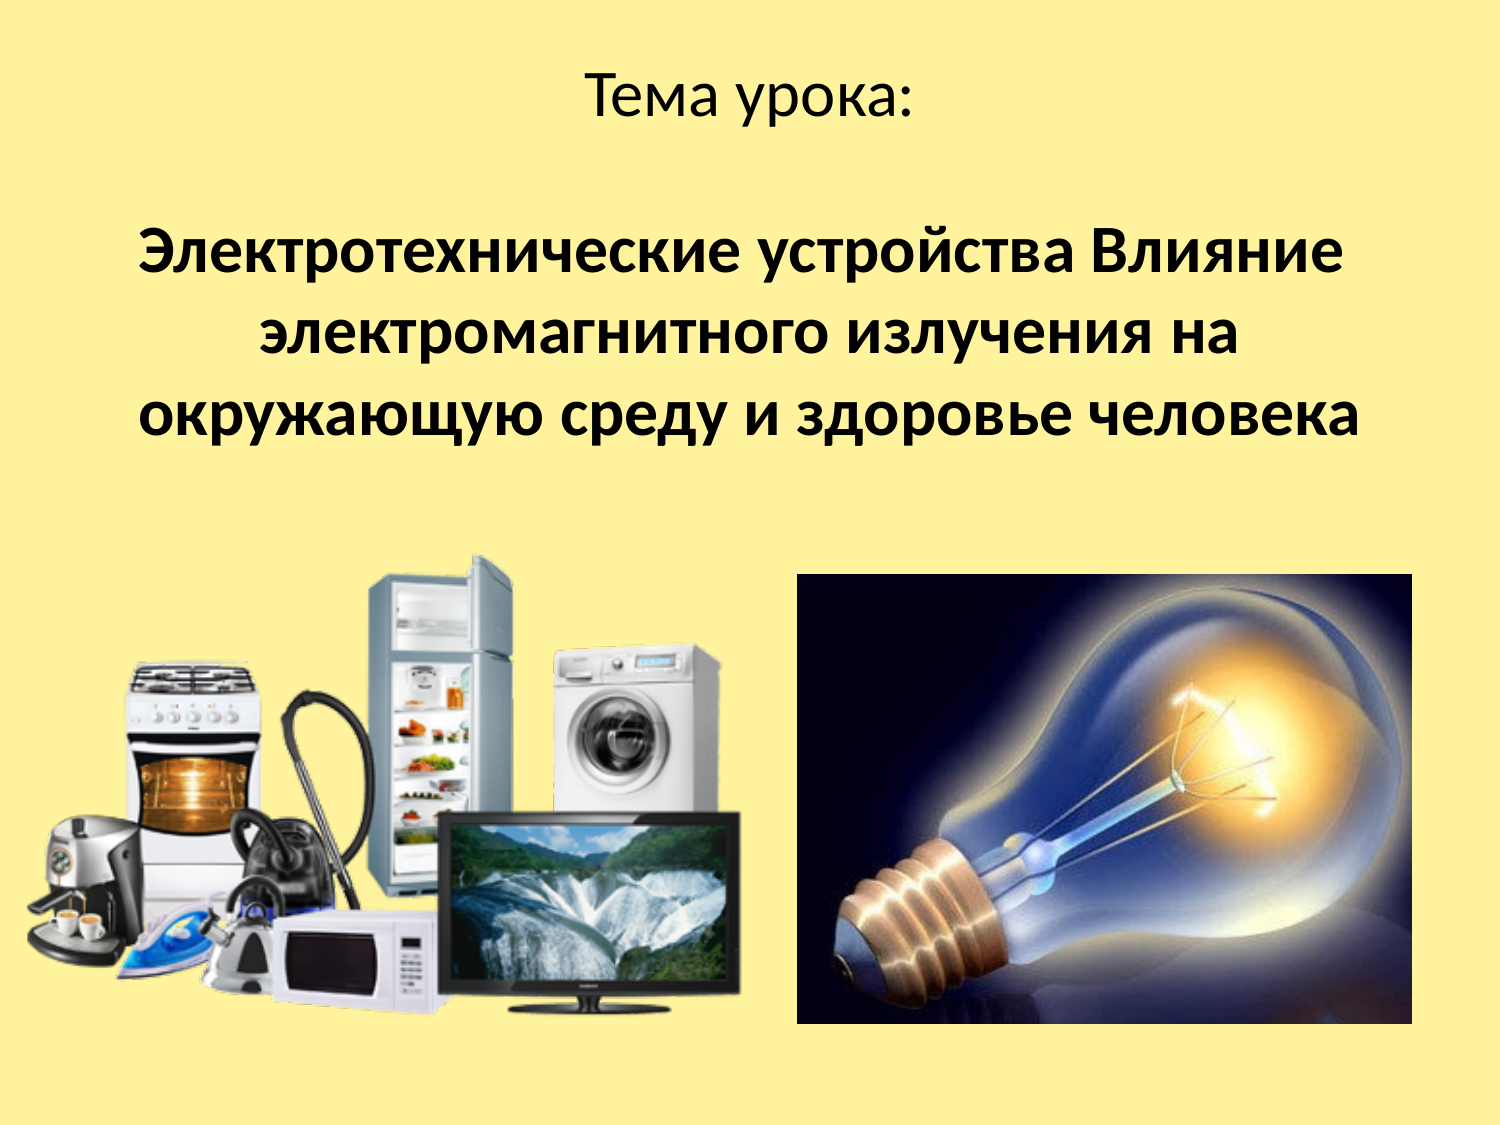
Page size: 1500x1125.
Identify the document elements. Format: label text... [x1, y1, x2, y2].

subtitle Тема урока: [225, 42, 1275, 149]
title Электротехнические устройства Влияние электромагнитного излучения на окружающую среду и здоровье человека [112, 160, 1388, 572]
picture [0, 526, 1412, 1059]
